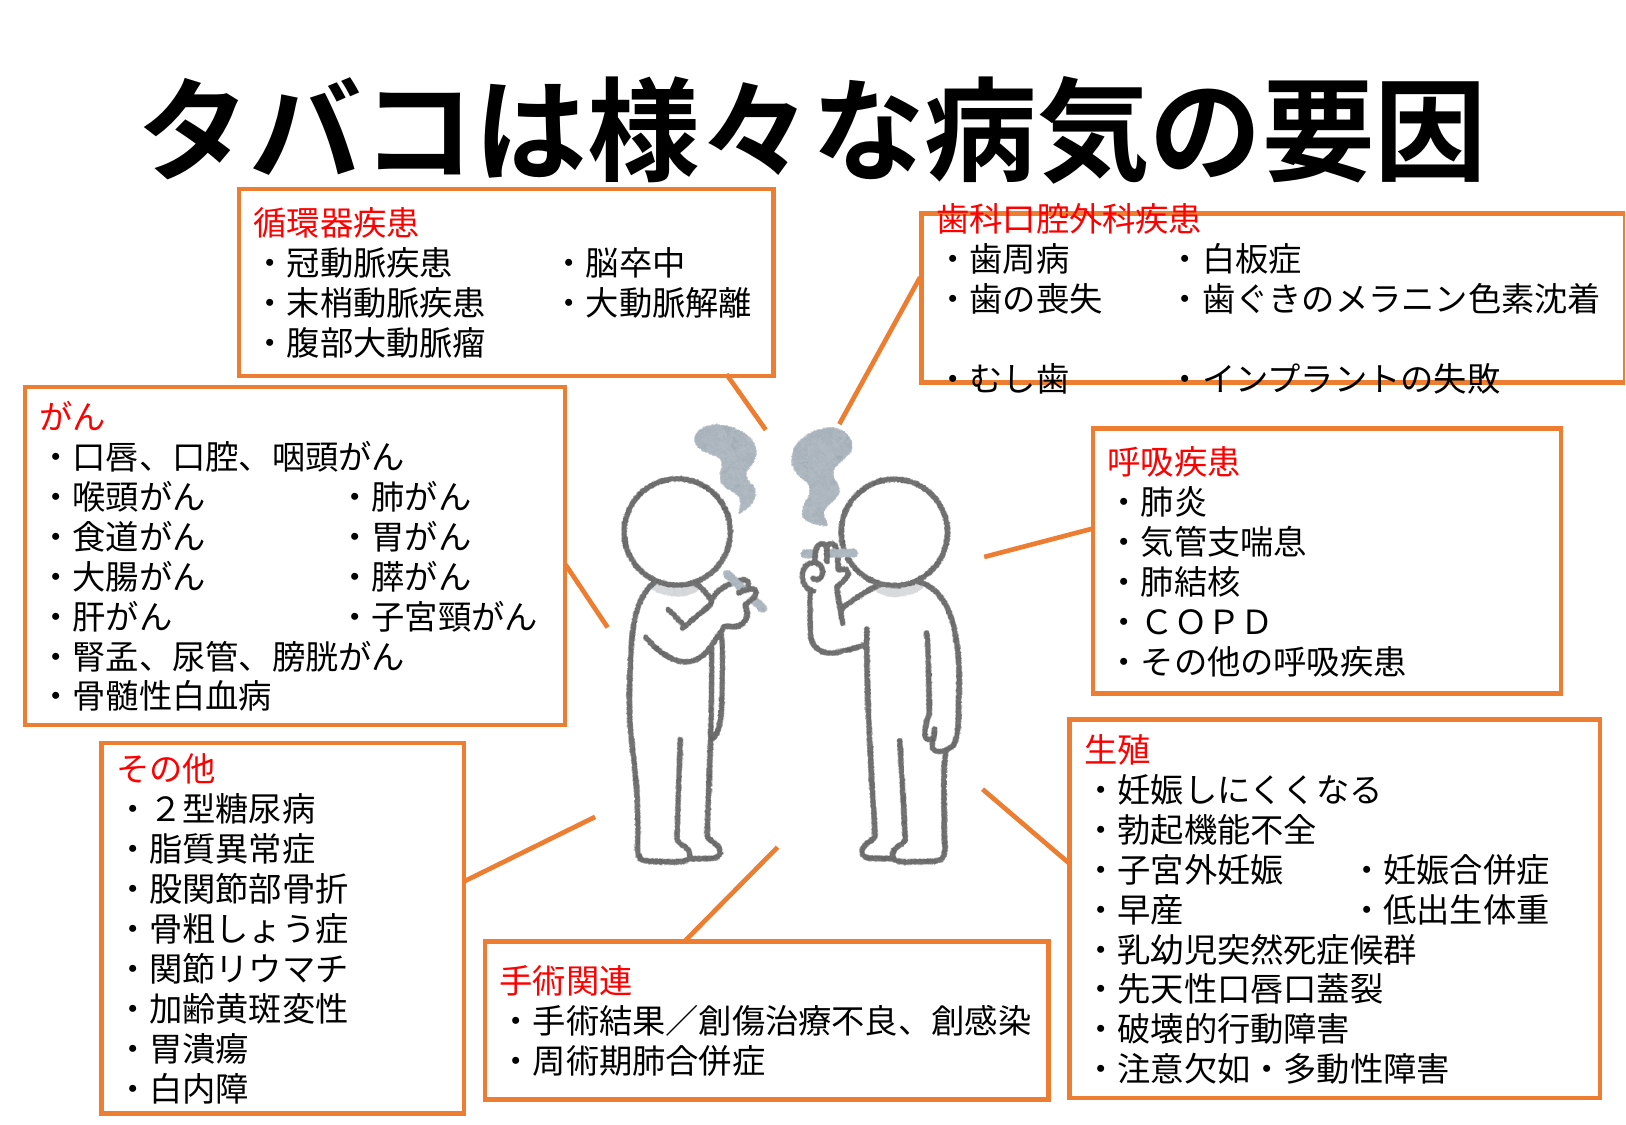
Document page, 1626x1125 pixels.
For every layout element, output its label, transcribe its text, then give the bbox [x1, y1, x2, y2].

text_box 呼吸疾患 ・肺炎 ・気管支喘息 ・肺結核 ・ＣＯＰＤ ・その他の呼吸疾患 [1012, 428, 1562, 695]
text_box 歯科口腔外科疾患 ・歯周病 ・白板症 ・歯の喪失 ・歯ぐきのメラニン色素沈着 ・むし歯 ・インプラントの失敗 [843, 212, 1625, 414]
text_box 手術関連 ・手術結果／創傷治療不良、創感染 ・周術期肺合併症 [484, 878, 1050, 1101]
text_box 循環器疾患 ・冠動脈疾患 ・脳卒中 ・末梢動脈疾患 ・大動脈解離 ・腹部大動脈瘤 [238, 188, 775, 414]
title タバコは様々な病気の要因 [111, 26, 1514, 245]
text_box 生殖 ・妊娠しにくくなる ・勃起機能不全 ・子宮外妊娠 ・妊娠合併症 ・早産 ・低出生体重 ・乳幼児突然死症候群 ・先天性口唇口蓋裂 ・破壊的行動障害 ・注意欠如・多動性障害 [1012, 718, 1601, 1099]
text_box その他 ・２型糖尿病 ・脂質異常症 ・股関節部骨折 ・骨粗しょう症 ・関節リウマチ ・加齢黄斑変性 ・胃潰瘍 ・白内障 [100, 742, 576, 1114]
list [576, 414, 1012, 878]
text_box がん ・口唇、口腔、咽頭がん ・喉頭がん ・肺がん ・食道がん ・胃がん ・大腸がん ・膵がん ・肝がん ・子宮頸がん ・腎孟、尿管、膀胱がん ・骨髄性白血病 [24, 386, 576, 726]
